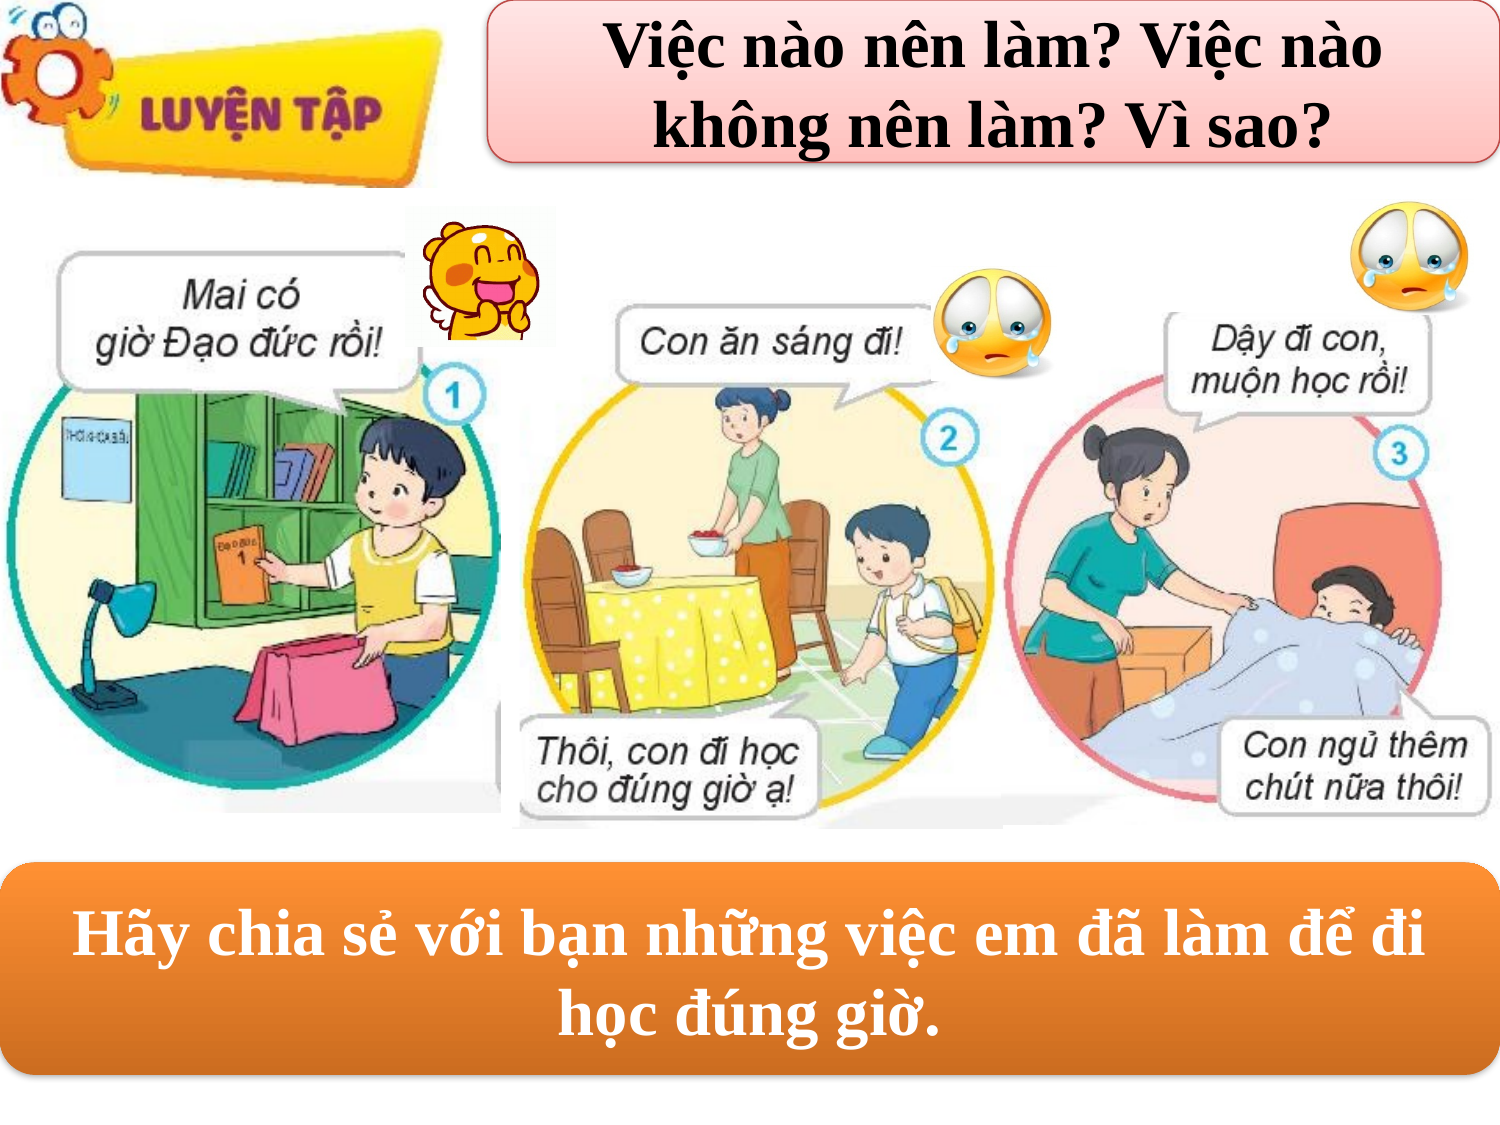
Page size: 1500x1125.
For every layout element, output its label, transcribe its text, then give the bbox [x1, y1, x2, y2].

picture [0, 237, 502, 813]
picture [0, 0, 448, 188]
text_box Hãy chia sẻ với bạn những việc em đã làm để đi học đúng giờ. [0, 862, 1500, 1075]
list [404, 205, 556, 347]
text_box Việc nào nên làm? Việc nào không nên làm? Vì sao? [486, 0, 1500, 164]
picture [512, 199, 1500, 829]
